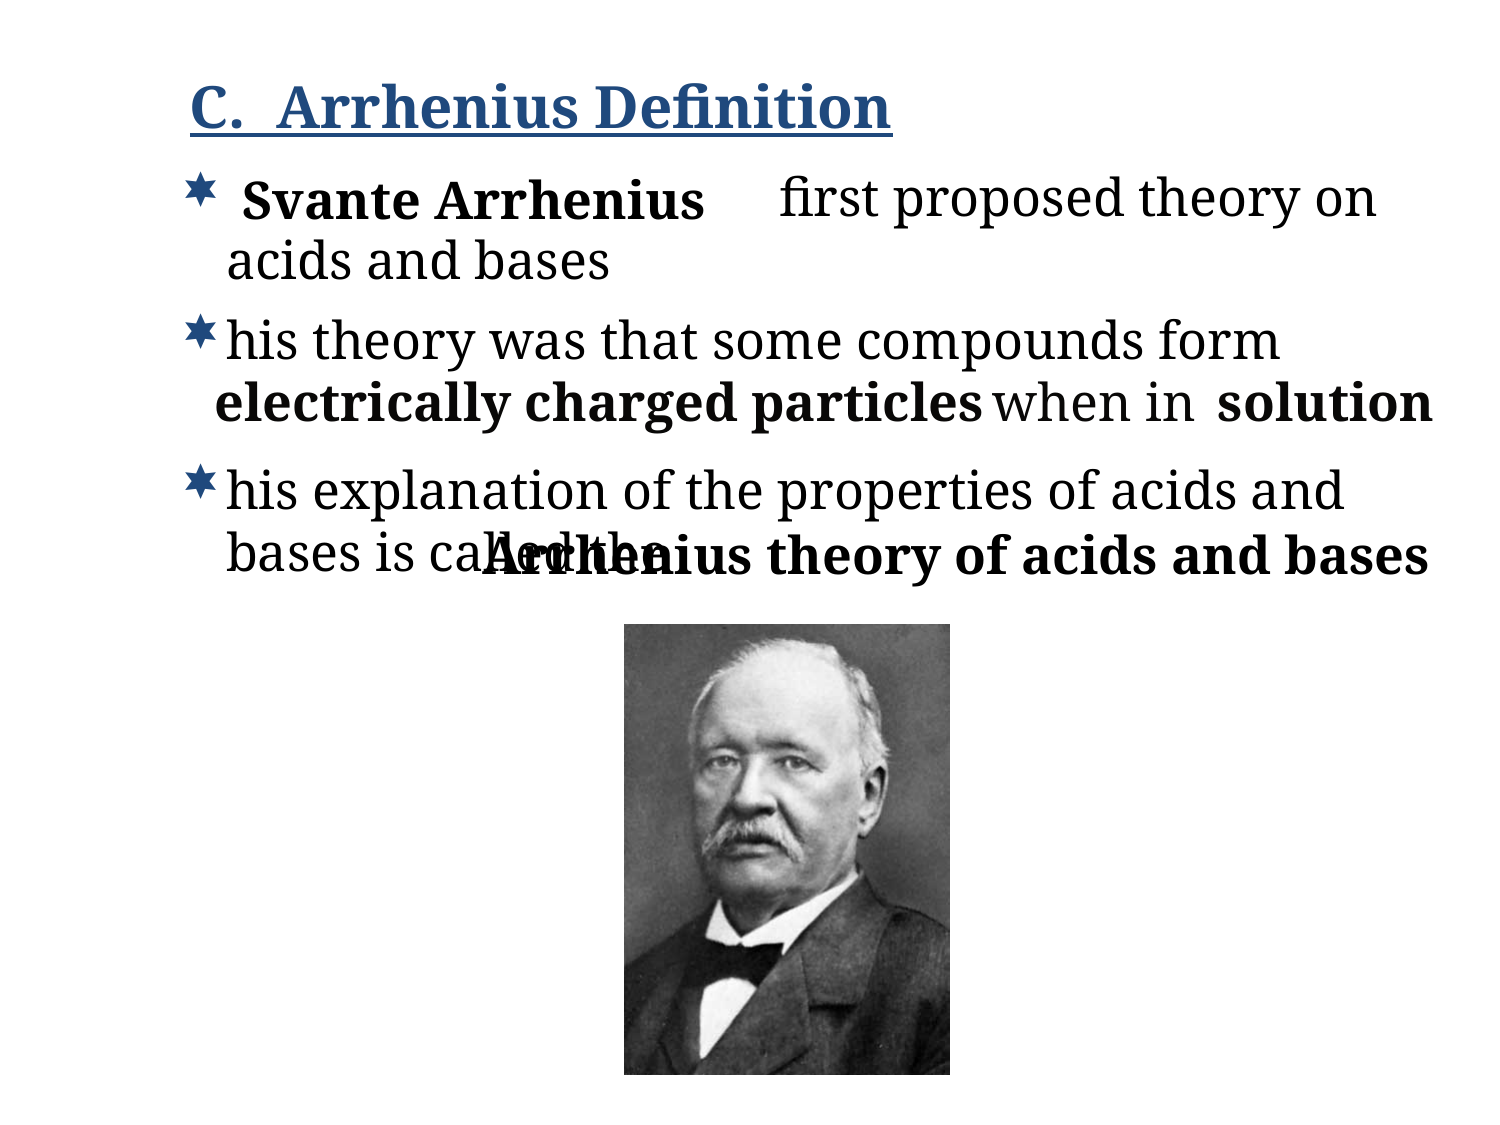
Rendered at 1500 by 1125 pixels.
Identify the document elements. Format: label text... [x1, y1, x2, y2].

text_box his explanation of the properties of acids and bases is called the [162, 449, 1500, 590]
text_box electrically charged particles [200, 362, 978, 440]
picture [624, 624, 951, 1076]
text_box C. Arrhenius Definition [174, 62, 1500, 148]
text_box solution [1189, 362, 1463, 440]
text_box first proposed theory on acids and bases [162, 157, 1500, 297]
text_box his theory was that some compounds form [162, 299, 1500, 378]
text_box Arrhenius theory of acids and bases [467, 515, 1446, 593]
text_box when in [978, 362, 1189, 440]
text_box Svante Arrhenius [227, 159, 722, 238]
